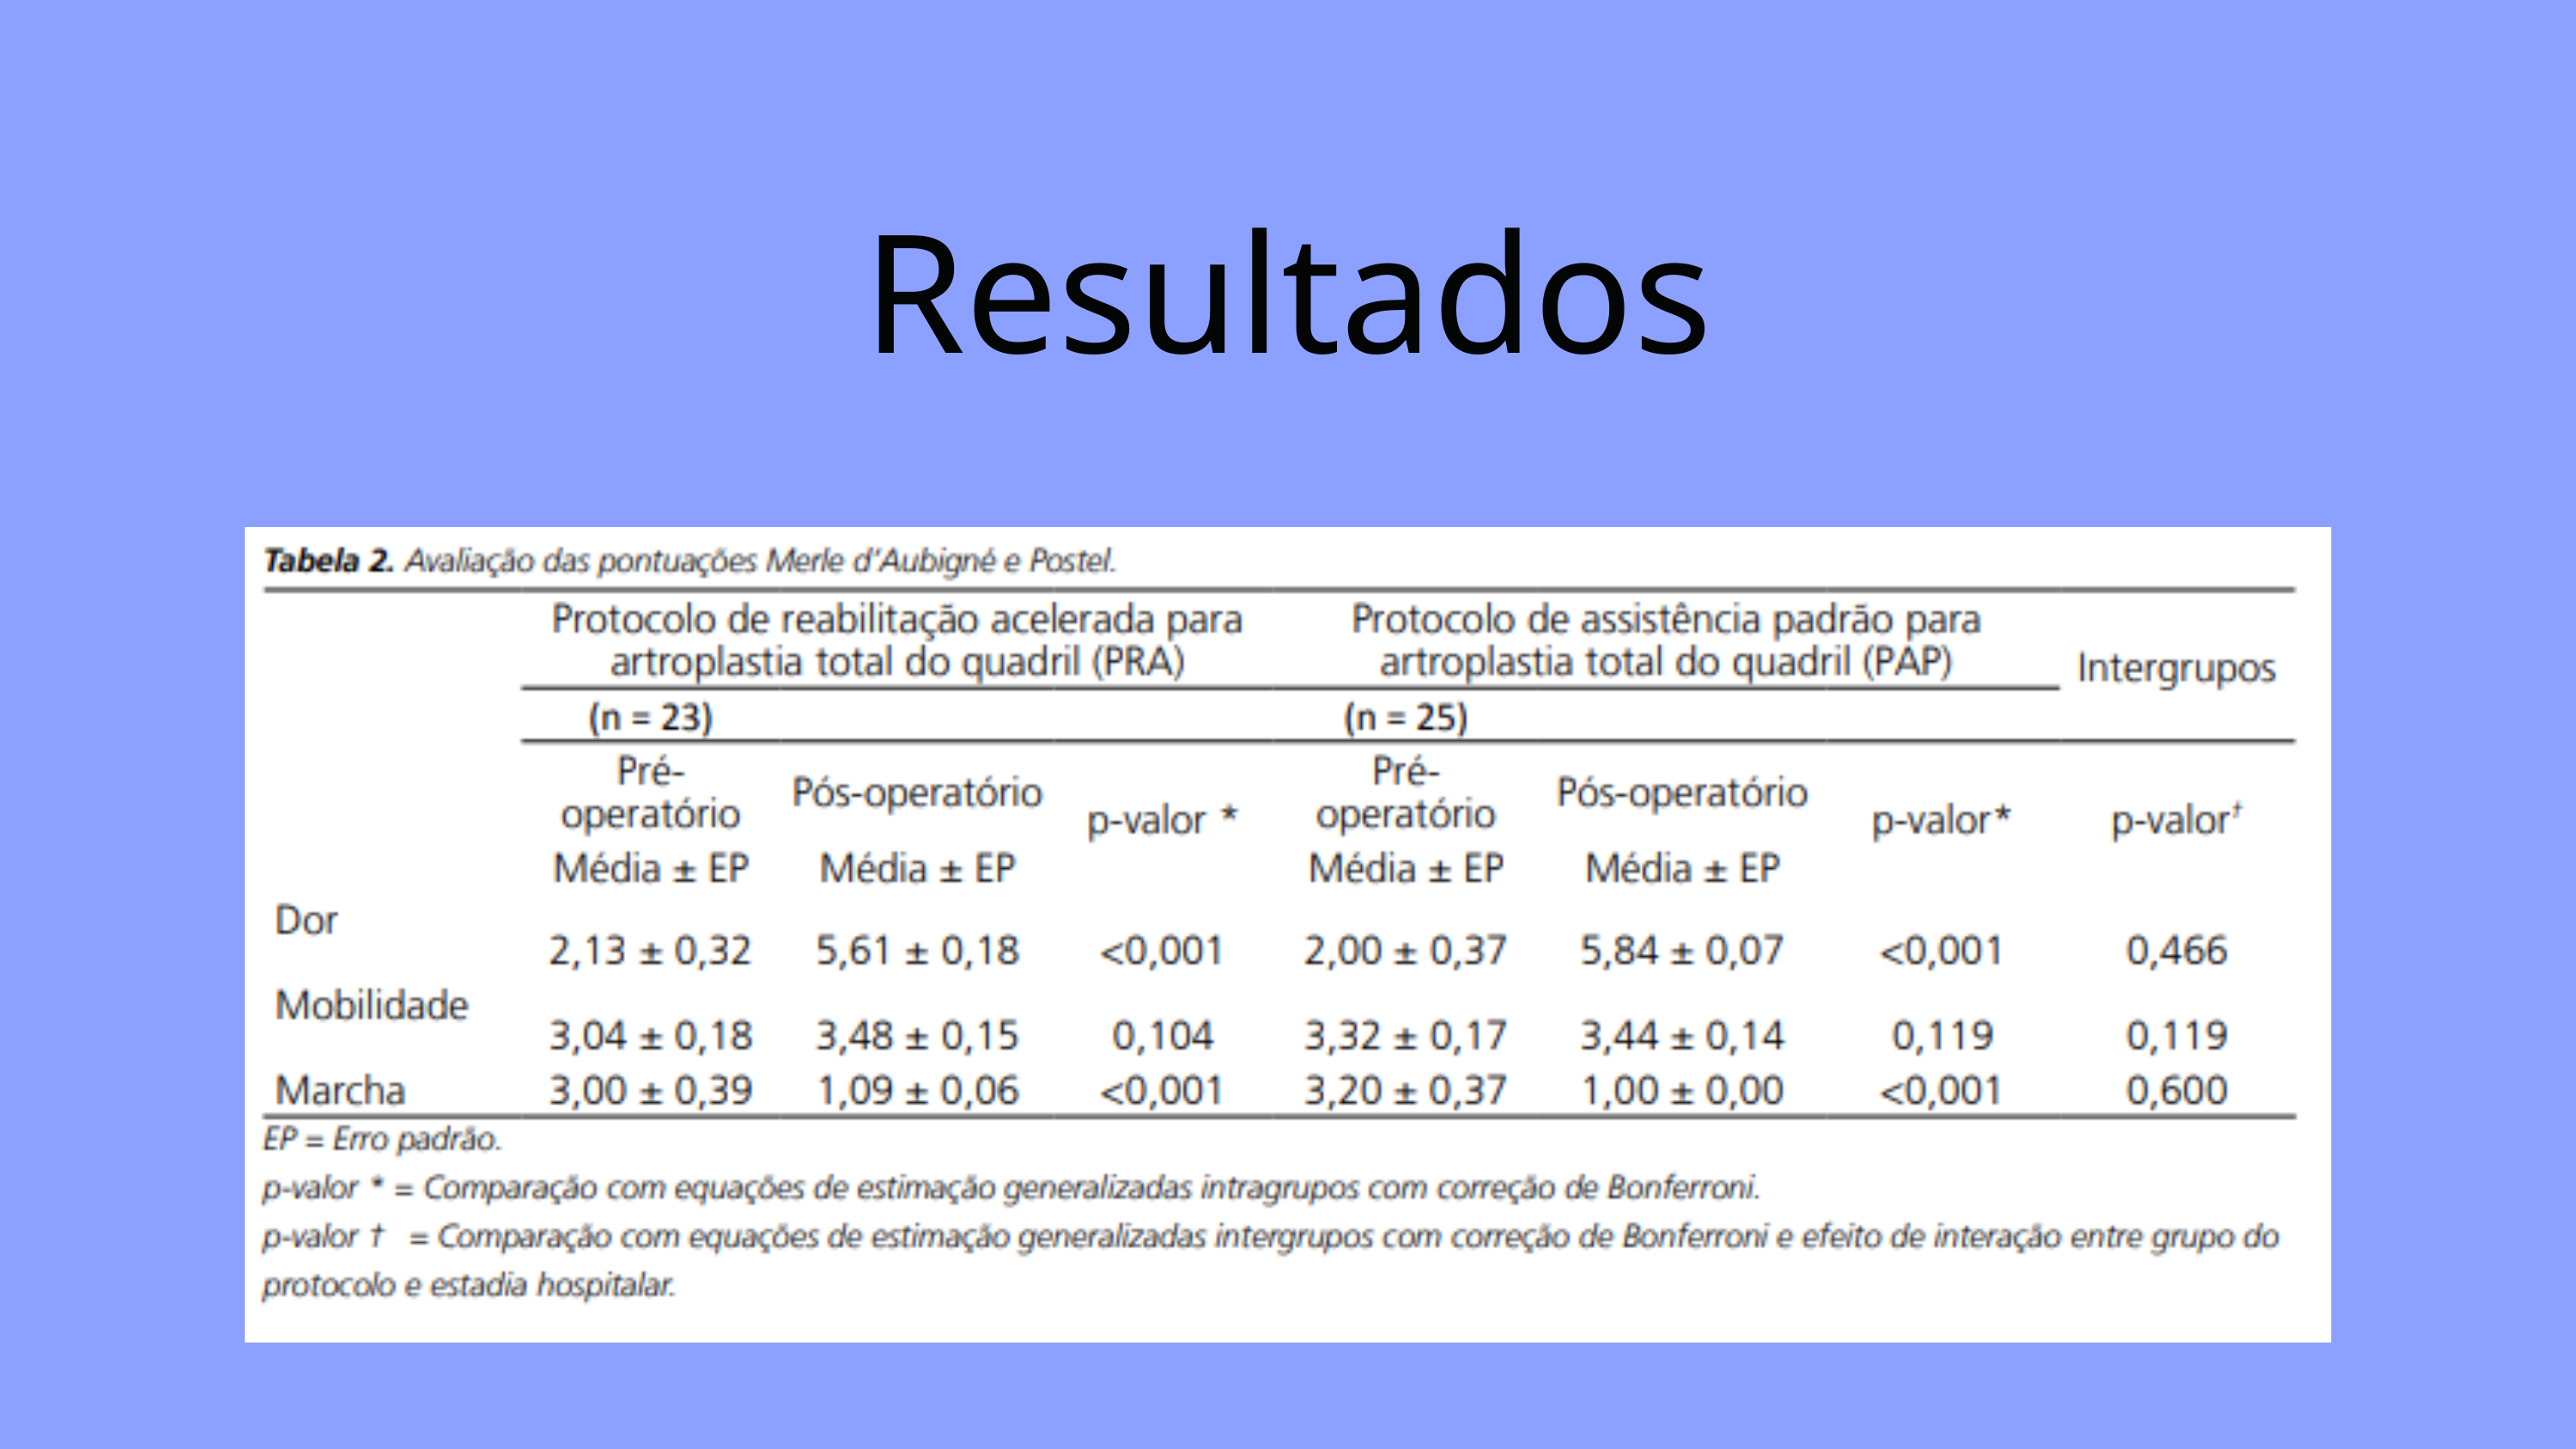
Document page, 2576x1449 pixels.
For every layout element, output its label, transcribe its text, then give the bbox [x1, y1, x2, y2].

text_box Resultados [835, 155, 1741, 386]
text_box [244, 527, 2331, 1343]
